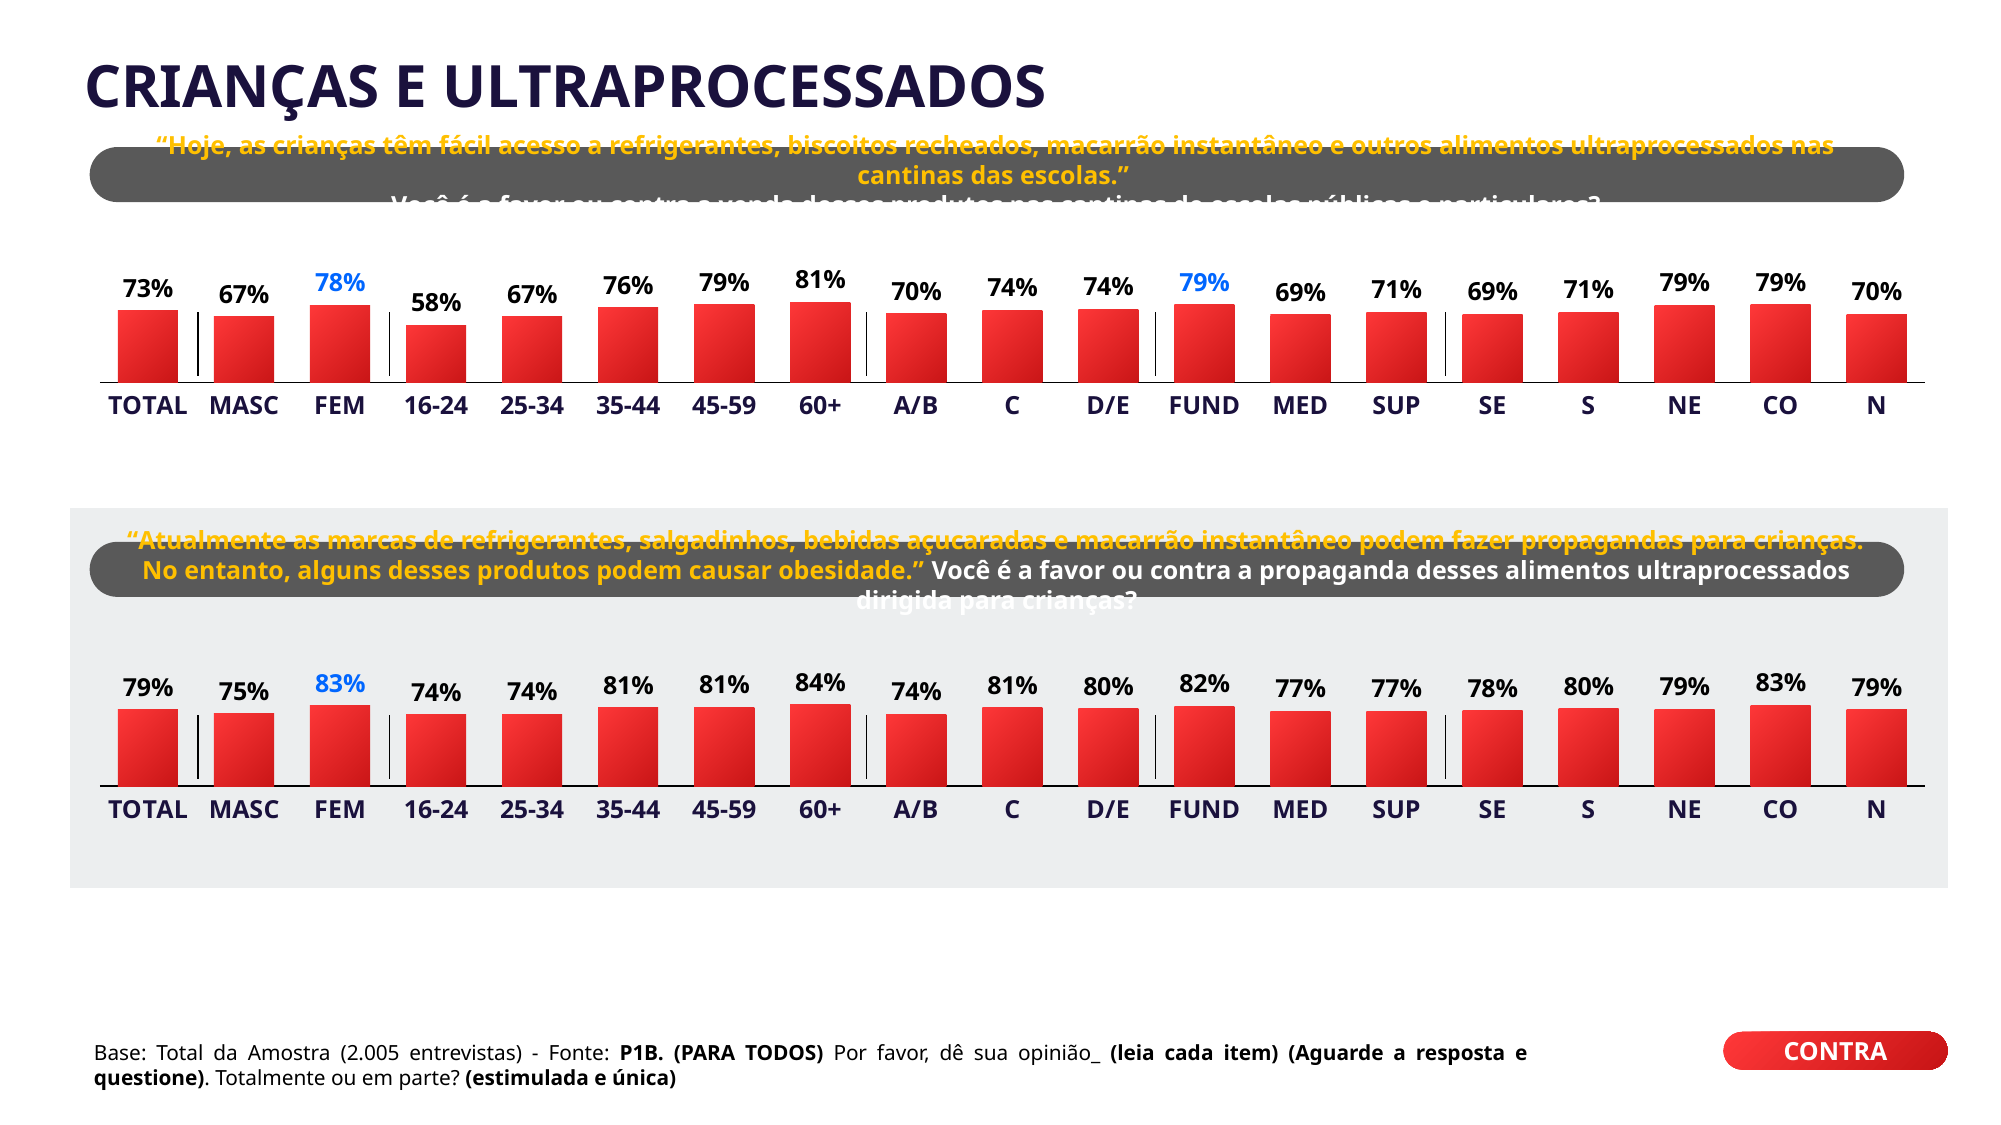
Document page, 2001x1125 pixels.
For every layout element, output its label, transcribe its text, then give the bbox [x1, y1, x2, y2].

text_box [79, 261, 1948, 443]
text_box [79, 664, 1948, 846]
text_box Base: Total da Amostra (2.005 entrevistas) - Fonte: P1B. (PARA TODOS) Por favor, dê sua opinião_ (leia cada item) (Aguarde a resposta e questione). Totalmente ou em parte? (estimulada e única) [79, 1032, 1543, 1098]
text_box [1646, 948, 1973, 1098]
table_header [70, 127, 1948, 508]
text_box “Hoje, as crianças têm fácil acesso a refrigerantes, biscoitos recheados, macarrão instantâneo e outros alimentos ultraprocessados nas cantinas das escolas.” Você é a favor ou contra a venda desses produtos nas cantinas de escolas públicas e particulares? [88, 146, 1906, 204]
text_box “Atualmente as marcas de refrigerantes, salgadinhos, bebidas açucaradas e macarrão instantâneo podem fazer propagandas para crianças. No entanto, alguns desses produtos podem causar obesidade.” Você é a favor ou contra a propaganda desses alimentos ultraprocessados dirigida para crianças? [88, 540, 1906, 598]
table_cell [70, 508, 1948, 888]
text_box CRIANÇAS E ULTRAPROCESSADOS [69, 41, 1684, 127]
text_box CONTRA [1722, 1030, 1949, 1071]
